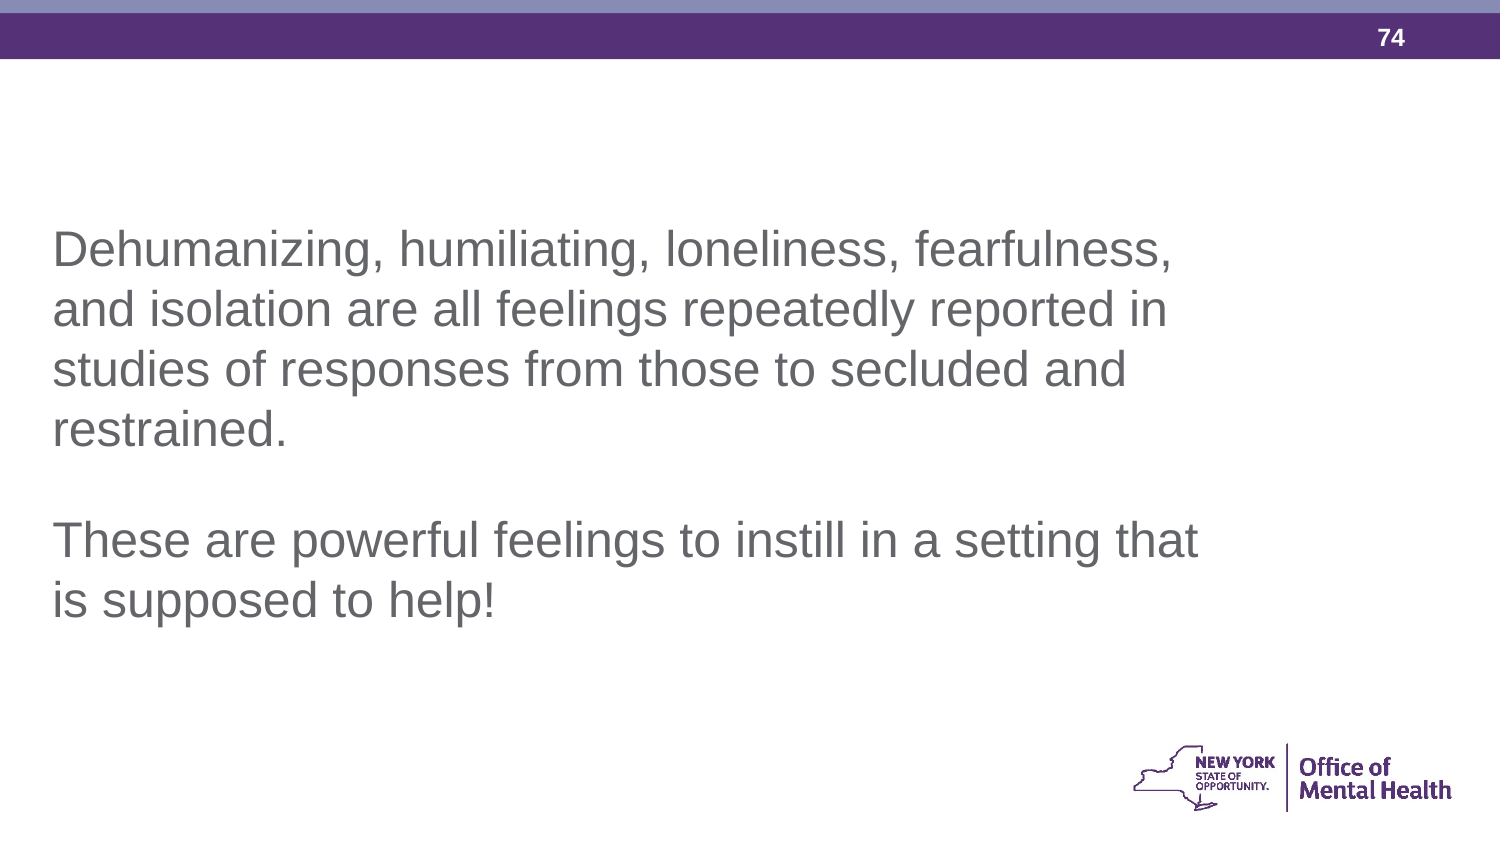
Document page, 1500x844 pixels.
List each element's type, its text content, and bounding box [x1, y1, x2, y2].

list Dehumanizing, humiliating, loneliness, fearfulness, and isolation are all feelings repeatedly reported in studies of responses from those to secluded and restrained. These are powerful feelings to instill in a setting that is supposed to help! [37, 209, 1263, 647]
picture [1125, 734, 1461, 824]
